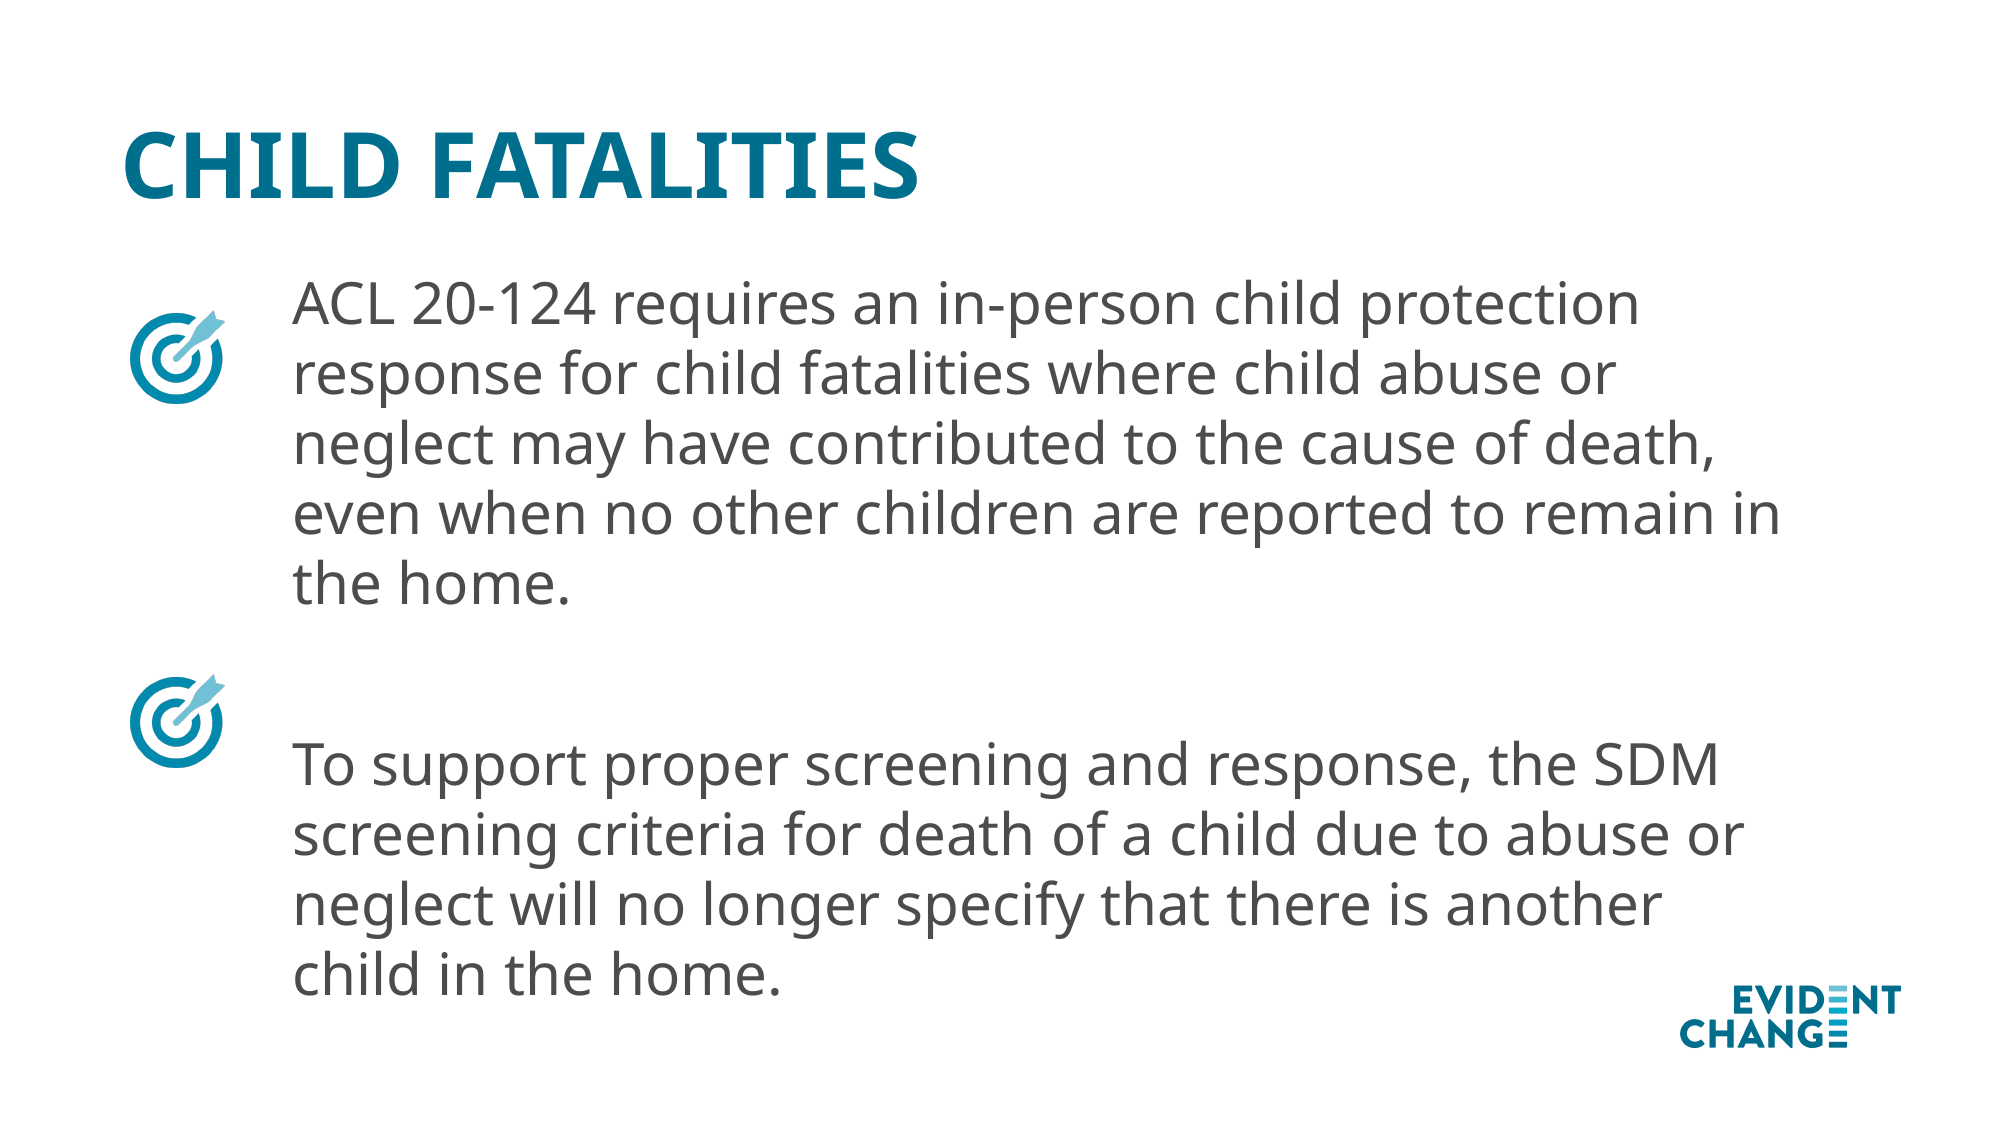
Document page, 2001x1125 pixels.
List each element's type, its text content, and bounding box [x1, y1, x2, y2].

picture [1663, 968, 1918, 1065]
picture [130, 310, 225, 404]
list Child fatalities [104, 60, 1912, 278]
list ACL 20-124 requires an in-person child protection response for child fatalities where child abuse or neglect may have contributed to the cause of death, even when no other children are reported to remain in the home. To support proper screening and response, the SDM screening criteria for death of a child due to abuse or neglect will no longer specify that there is another child in the home. [277, 278, 1823, 903]
picture [130, 674, 225, 768]
picture [130, 369, 164, 404]
picture [130, 733, 164, 768]
